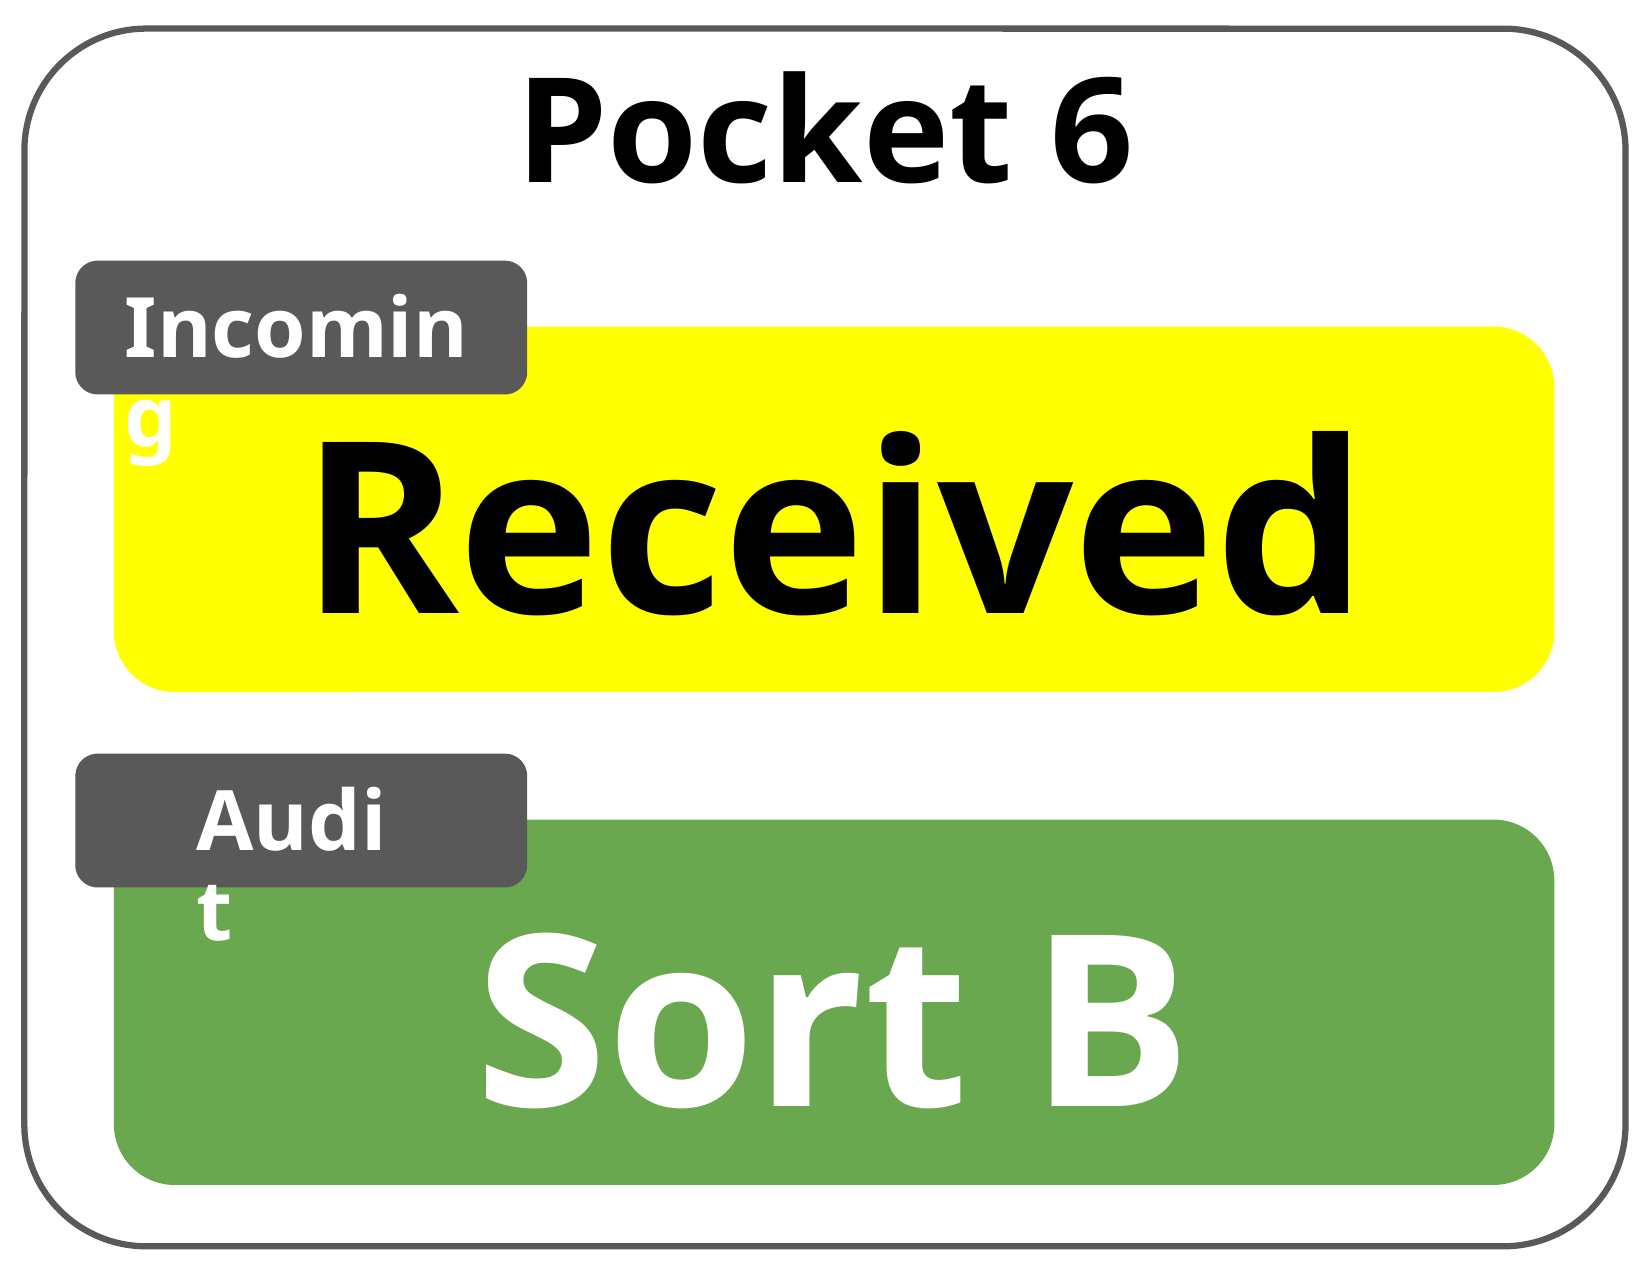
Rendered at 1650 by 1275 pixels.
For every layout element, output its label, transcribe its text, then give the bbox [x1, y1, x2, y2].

text_box [24, 28, 1626, 1247]
text_box [113, 326, 1555, 693]
text_box [75, 753, 528, 888]
text_box Sort B [159, 881, 1509, 1133]
text_box Pocket 6 [408, 84, 1242, 229]
text_box Incoming [106, 266, 507, 364]
text_box Audit [177, 760, 425, 858]
text_box [75, 260, 528, 395]
text_box [113, 819, 1555, 1186]
text_box Received [159, 388, 1509, 640]
